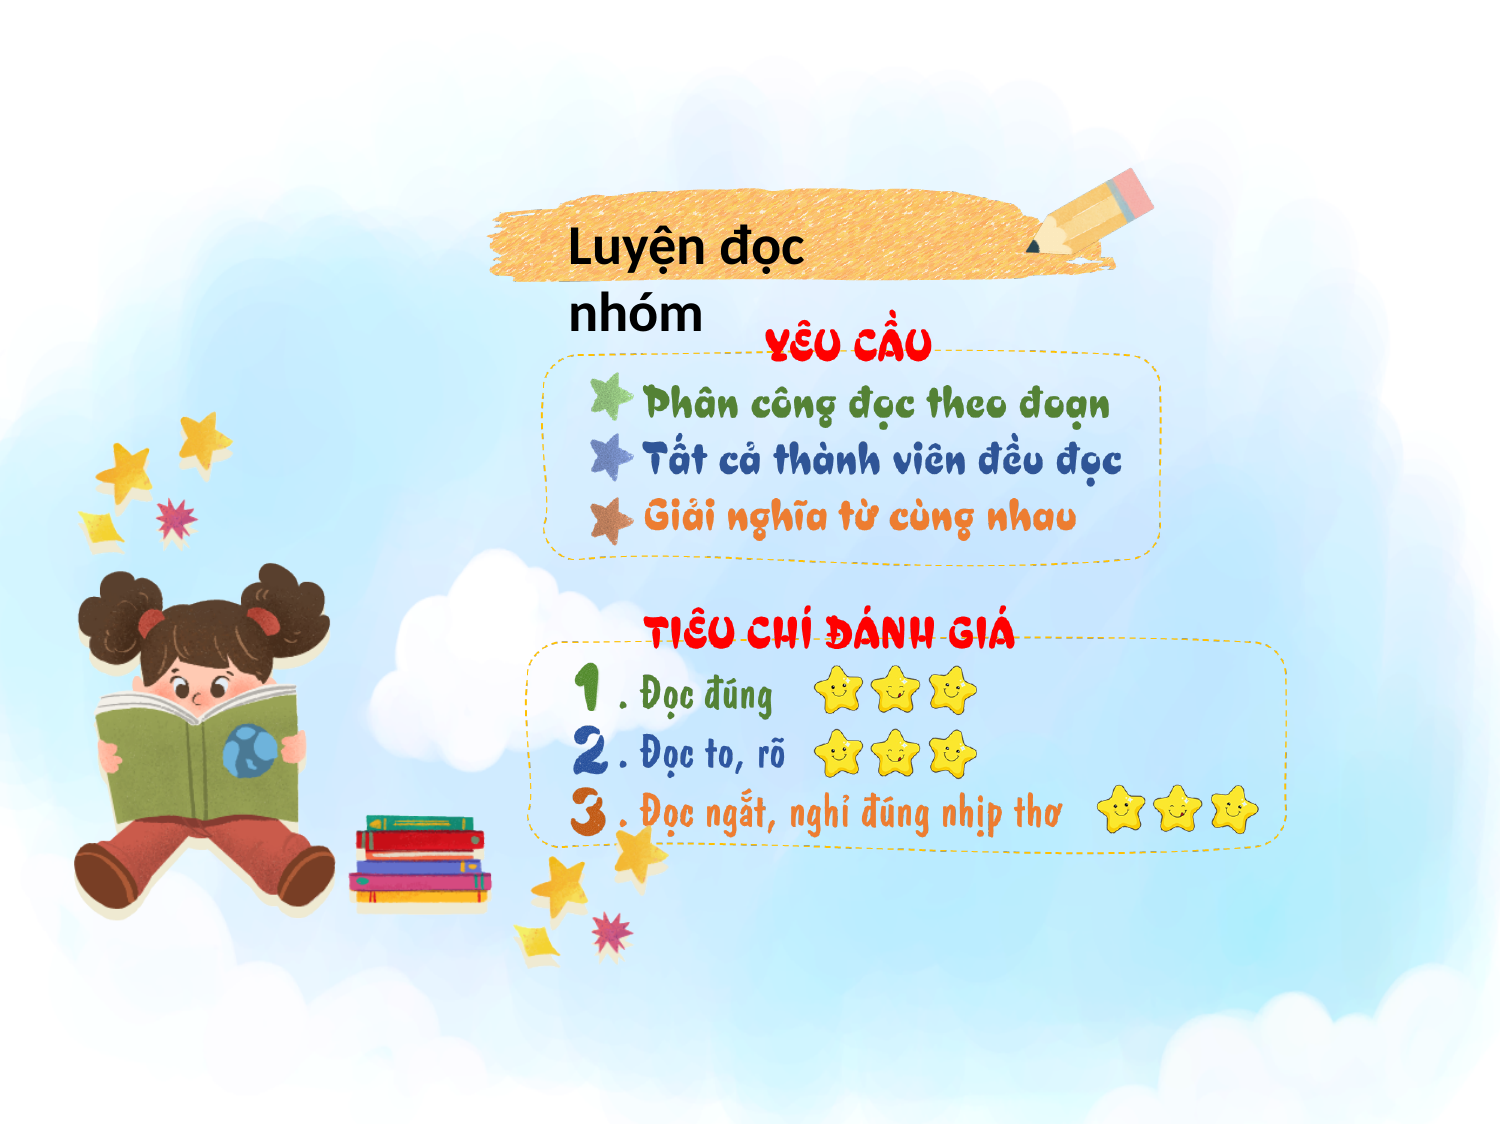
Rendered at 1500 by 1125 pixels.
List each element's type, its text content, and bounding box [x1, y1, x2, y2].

picture [0, 1, 1500, 1124]
text_box Luyện đọc nhóm [553, 290, 967, 297]
